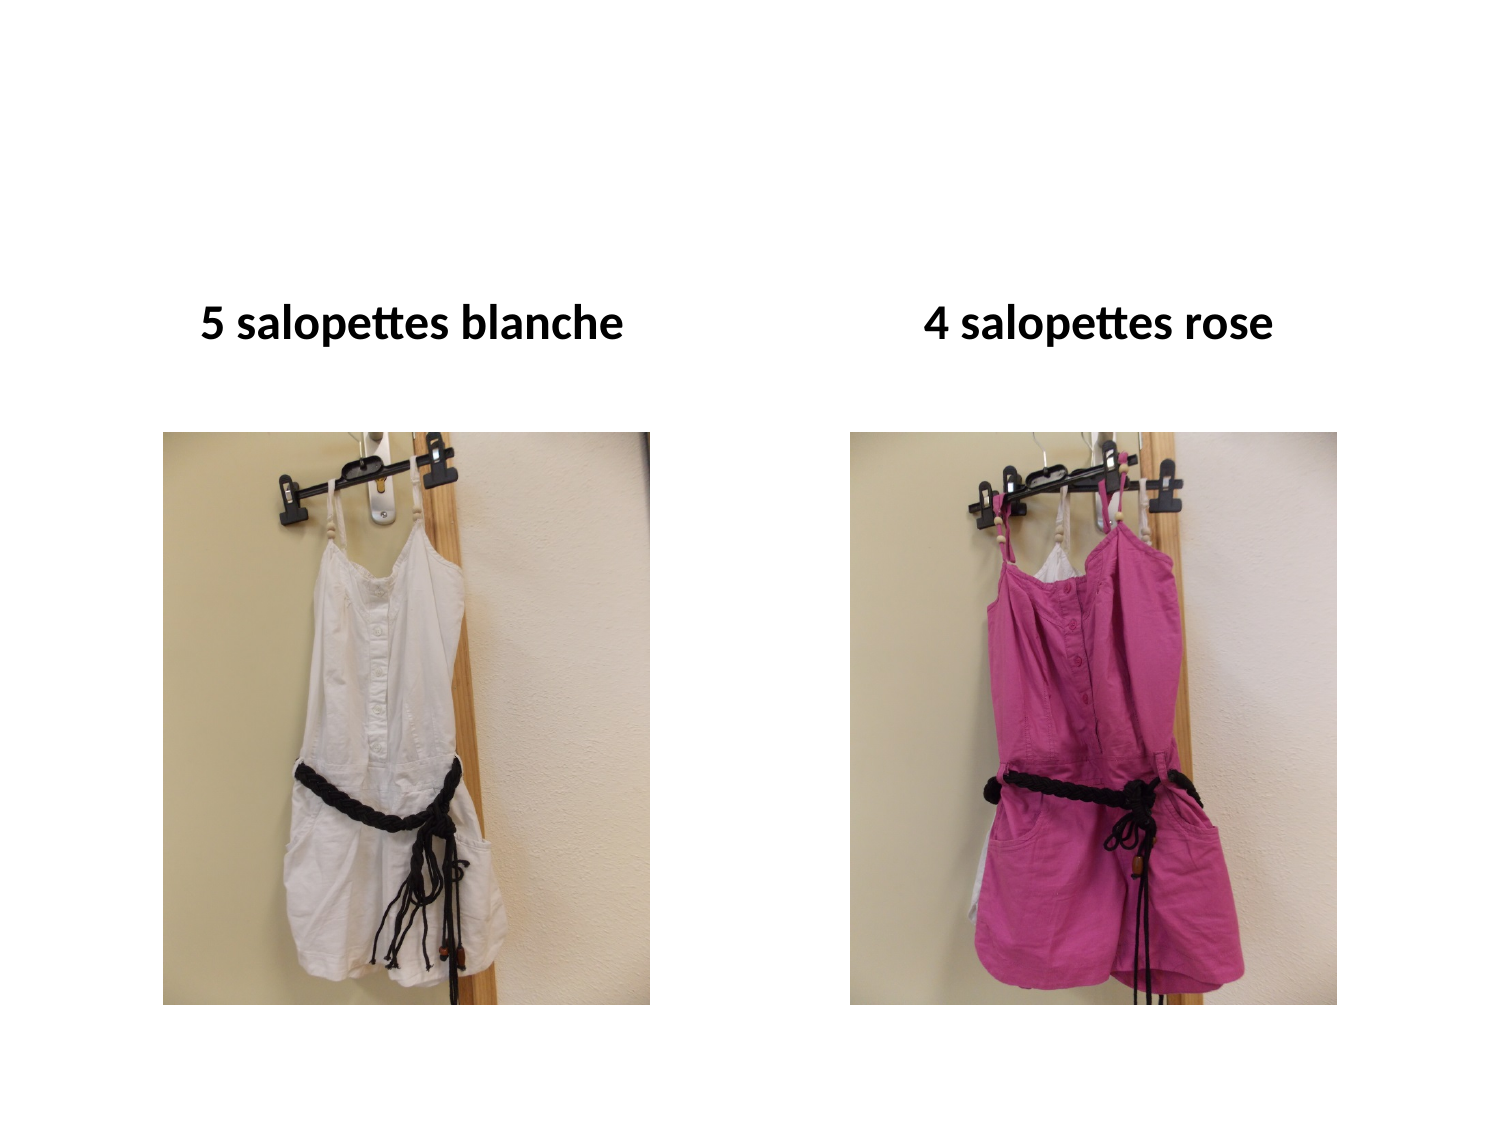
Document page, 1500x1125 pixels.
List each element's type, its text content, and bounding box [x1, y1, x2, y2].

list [850, 432, 1337, 1006]
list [162, 432, 650, 1006]
list 5 salopettes blanche [75, 251, 738, 357]
list 4 salopettes rose [761, 251, 1425, 357]
